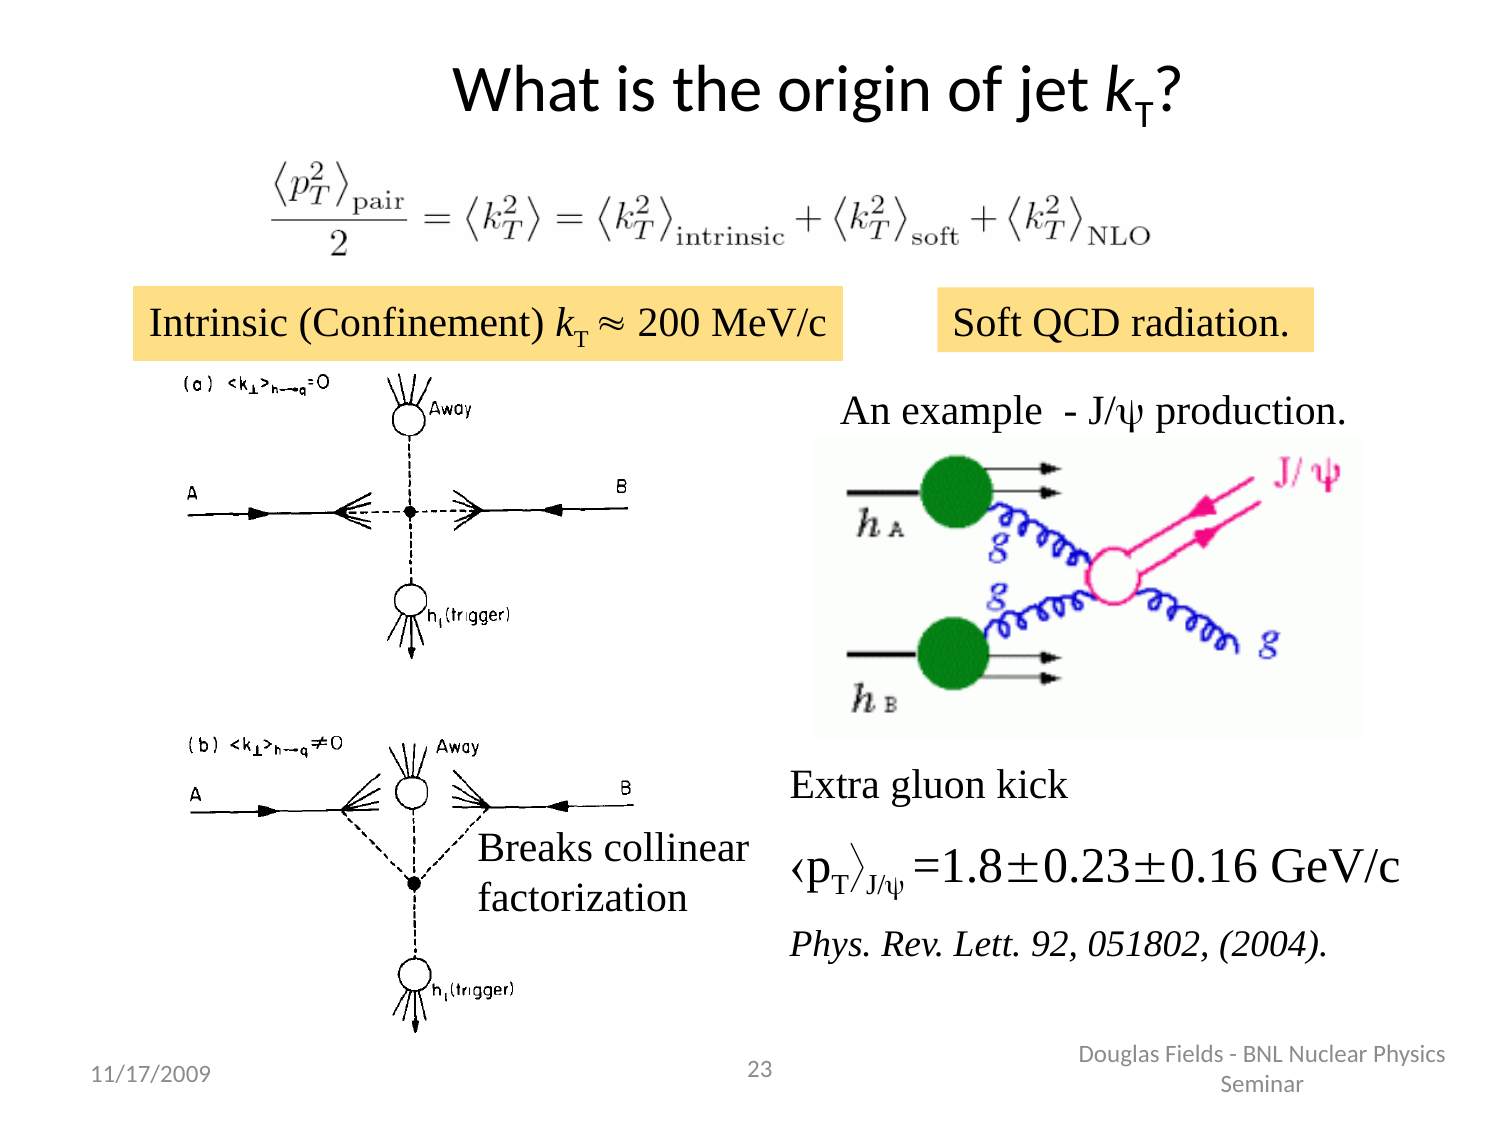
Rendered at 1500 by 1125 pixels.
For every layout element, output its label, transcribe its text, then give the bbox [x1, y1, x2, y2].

text_box An example - J/ production. [824, 375, 1409, 440]
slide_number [75, 1042, 425, 1103]
picture [149, 349, 705, 1038]
text_box Intrinsic (Confinement) kT  200 MeV/c [134, 287, 842, 360]
picture [812, 437, 1363, 738]
picture [262, 137, 1154, 258]
text_box Extra gluon kick pTJ/ =1.80.230.16 GeV/c Phys. Rev. Lett. 92, 051802, (2004). [774, 749, 1444, 972]
slide_number 23 [437, 1037, 788, 1098]
footer Douglas Fields - BNL Nuclear Physics Seminar [1025, 1037, 1500, 1098]
text_box Breaks collinear factorization [709, 812, 774, 928]
text_box Soft QCD radiation. [937, 287, 1314, 353]
title What is the origin of jet kT? [324, 37, 1313, 143]
